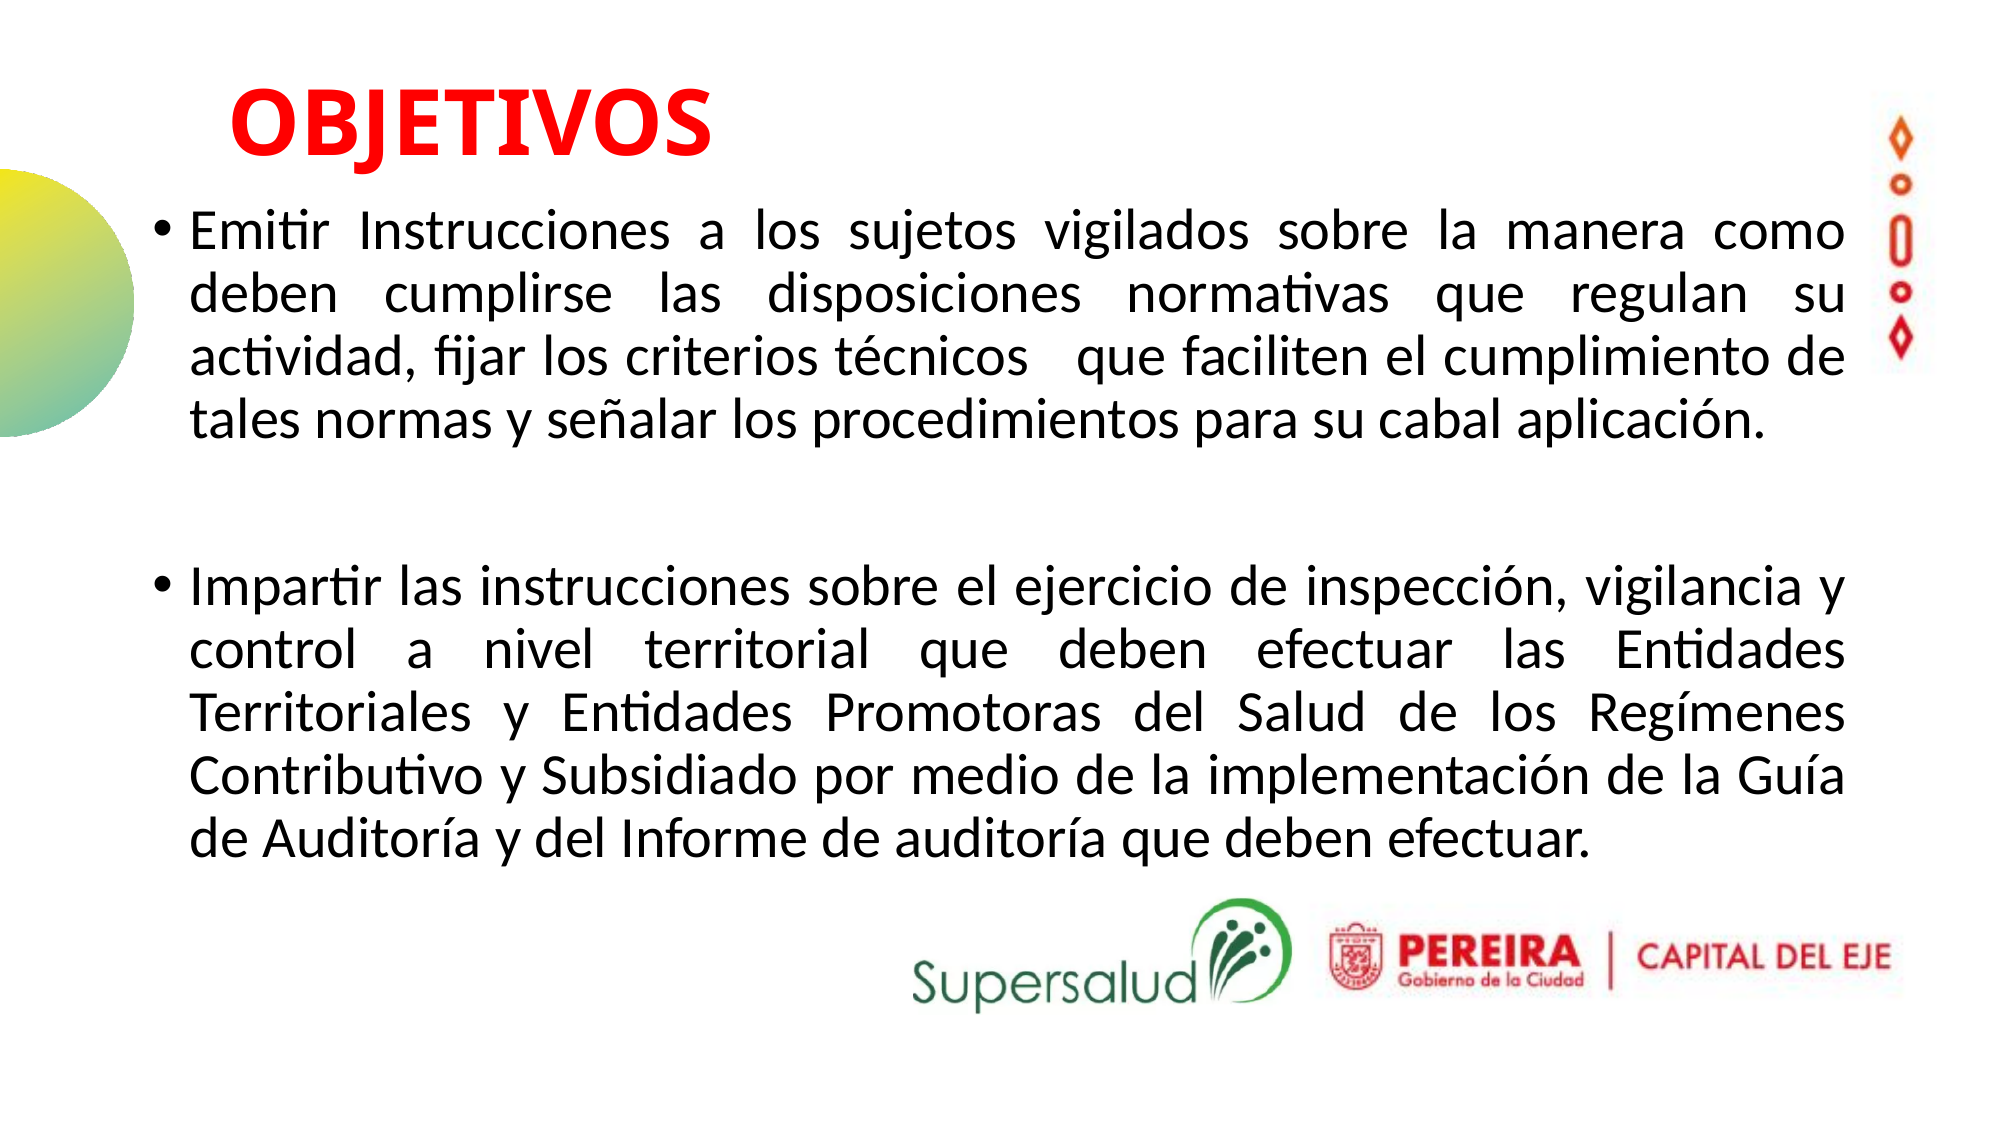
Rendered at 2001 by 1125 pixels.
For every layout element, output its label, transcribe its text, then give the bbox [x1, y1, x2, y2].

list Emitir Instrucciones a los sujetos vigilados sobre la manera como deben cumplirse las disposiciones normativas que regulan su actividad, fijar los criterios técnicos que faciliten el cumplimiento de tales normas y señalar los procedimientos para su cabal aplicación. Impartir las instrucciones sobre el ejercicio de inspección, vigilancia y control a nivel territorial que deben efectuar las Entidades Territoriales y Entidades Promotoras del Salud de los Regímenes Contributivo y Subsidiado por medio de la implementación de la Guía de Auditoría y del Informe de auditoría que deben efectuar. [137, 191, 1863, 1014]
picture [0, 0, 2001, 1125]
title OBJETIVOS [212, 59, 1863, 191]
